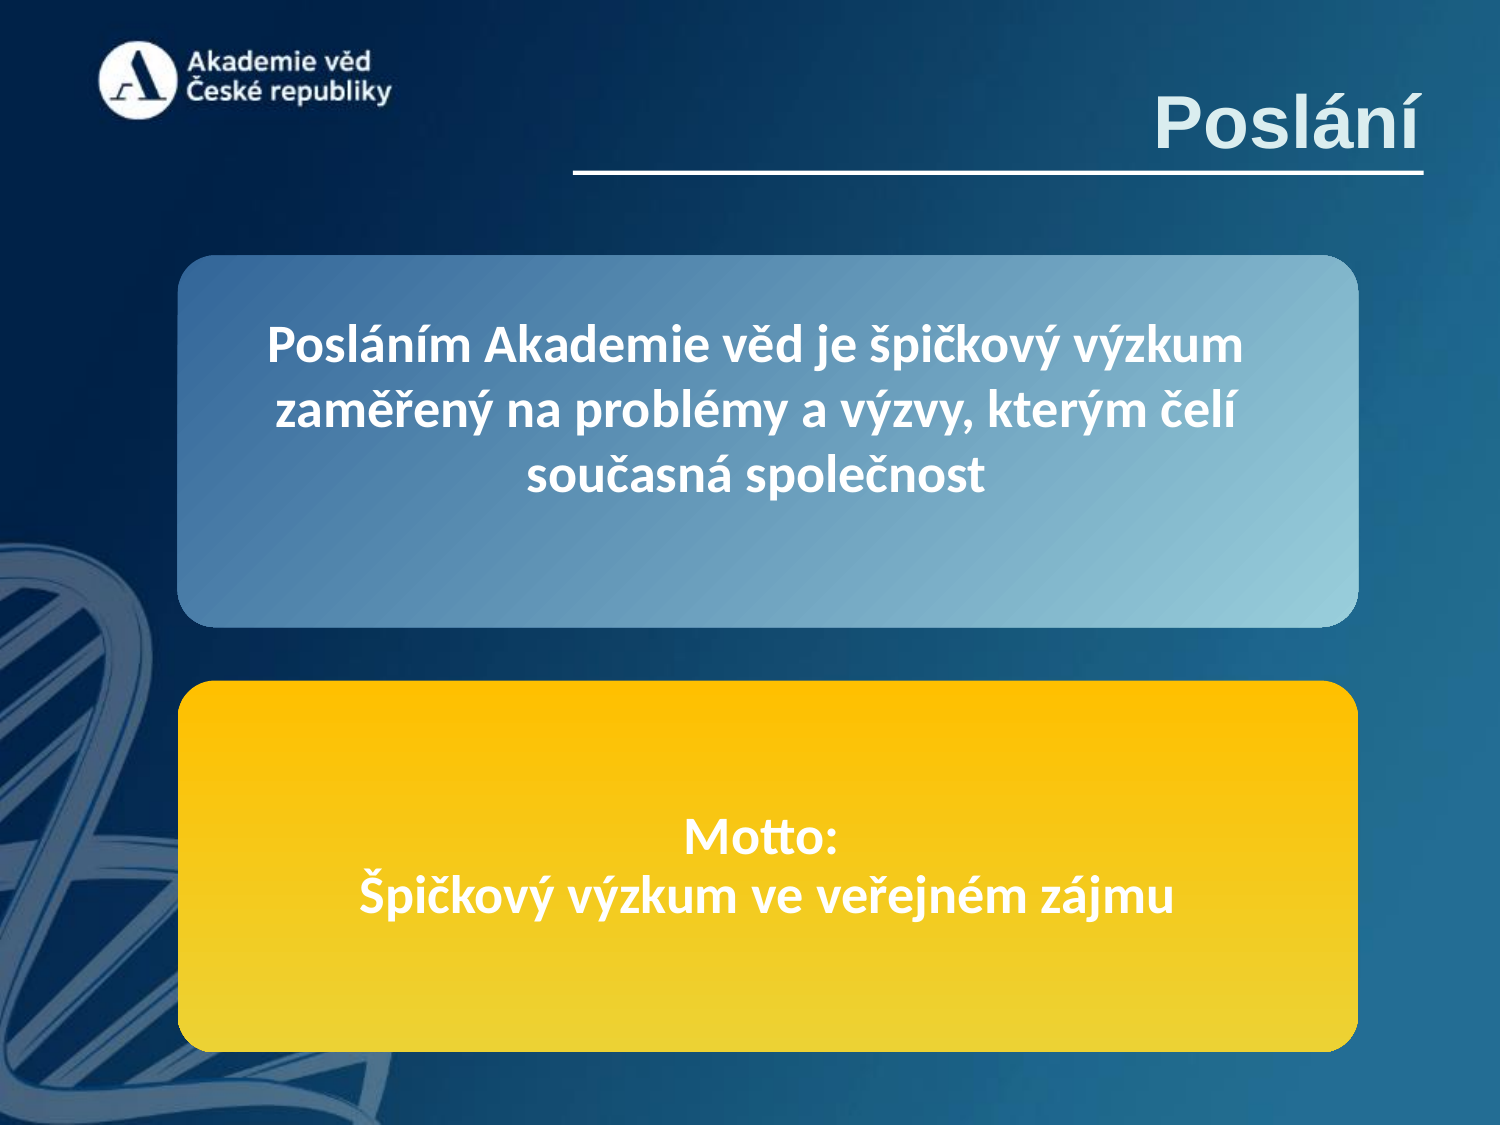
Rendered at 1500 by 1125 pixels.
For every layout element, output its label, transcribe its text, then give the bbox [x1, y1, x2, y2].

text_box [177, 680, 1359, 1053]
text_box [177, 230, 1359, 628]
text_box Poslání [147, 66, 1436, 172]
picture [0, 0, 1500, 1125]
